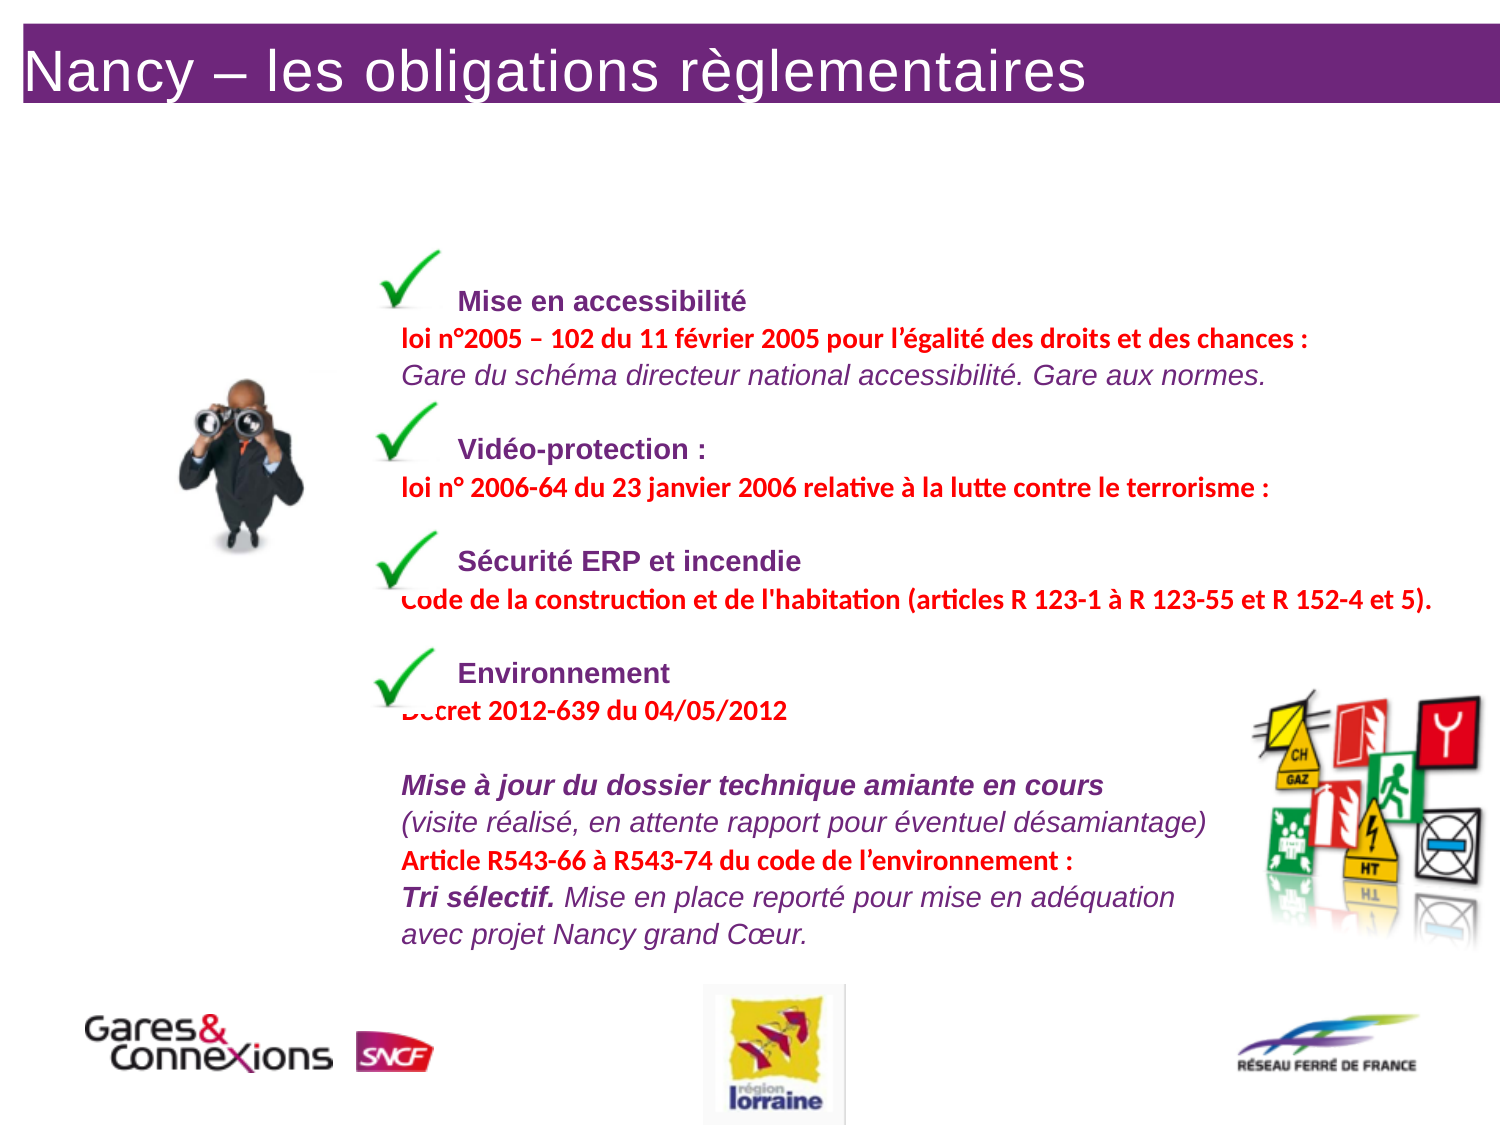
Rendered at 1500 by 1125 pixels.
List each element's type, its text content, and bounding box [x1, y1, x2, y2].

picture [356, 1031, 434, 1072]
text_box Mise en accessibilité loi n°2005 – 102 du 11 février 2005 pour l’égalité des droits et des chances : Gare du schéma directeur national accessibilité. Gare aux normes. Vidéo-protection : loi n° 2006-64 du 23 janvier 2006 relative à la lutte contre le terrorisme : Sécurité ERP et incendie Code de la construction et de l'habitation (articles R 123-1 à R 123-55 et R 152-4 et 5). Environnement Décret 2012-639 du 04/05/2012 Mise à jour du dossier technique amiante en cours (visite réalisé, en attente rapport pour éventuel désamiantage) Article R543-66 à R543-74 du code de l’environnement : Tri sélectif. Mise en place reporté pour mise en adéquation avec projet Nancy grand Cœur. [386, 222, 1500, 997]
picture [1248, 679, 1489, 965]
text_box Nancy – les obligations règlementaires [23, 23, 1500, 103]
picture [85, 1014, 333, 1073]
picture [368, 644, 437, 714]
picture [374, 245, 443, 315]
picture [371, 527, 440, 597]
picture [703, 997, 846, 1125]
picture [163, 362, 337, 575]
picture [371, 398, 440, 468]
picture [1218, 1002, 1435, 1087]
